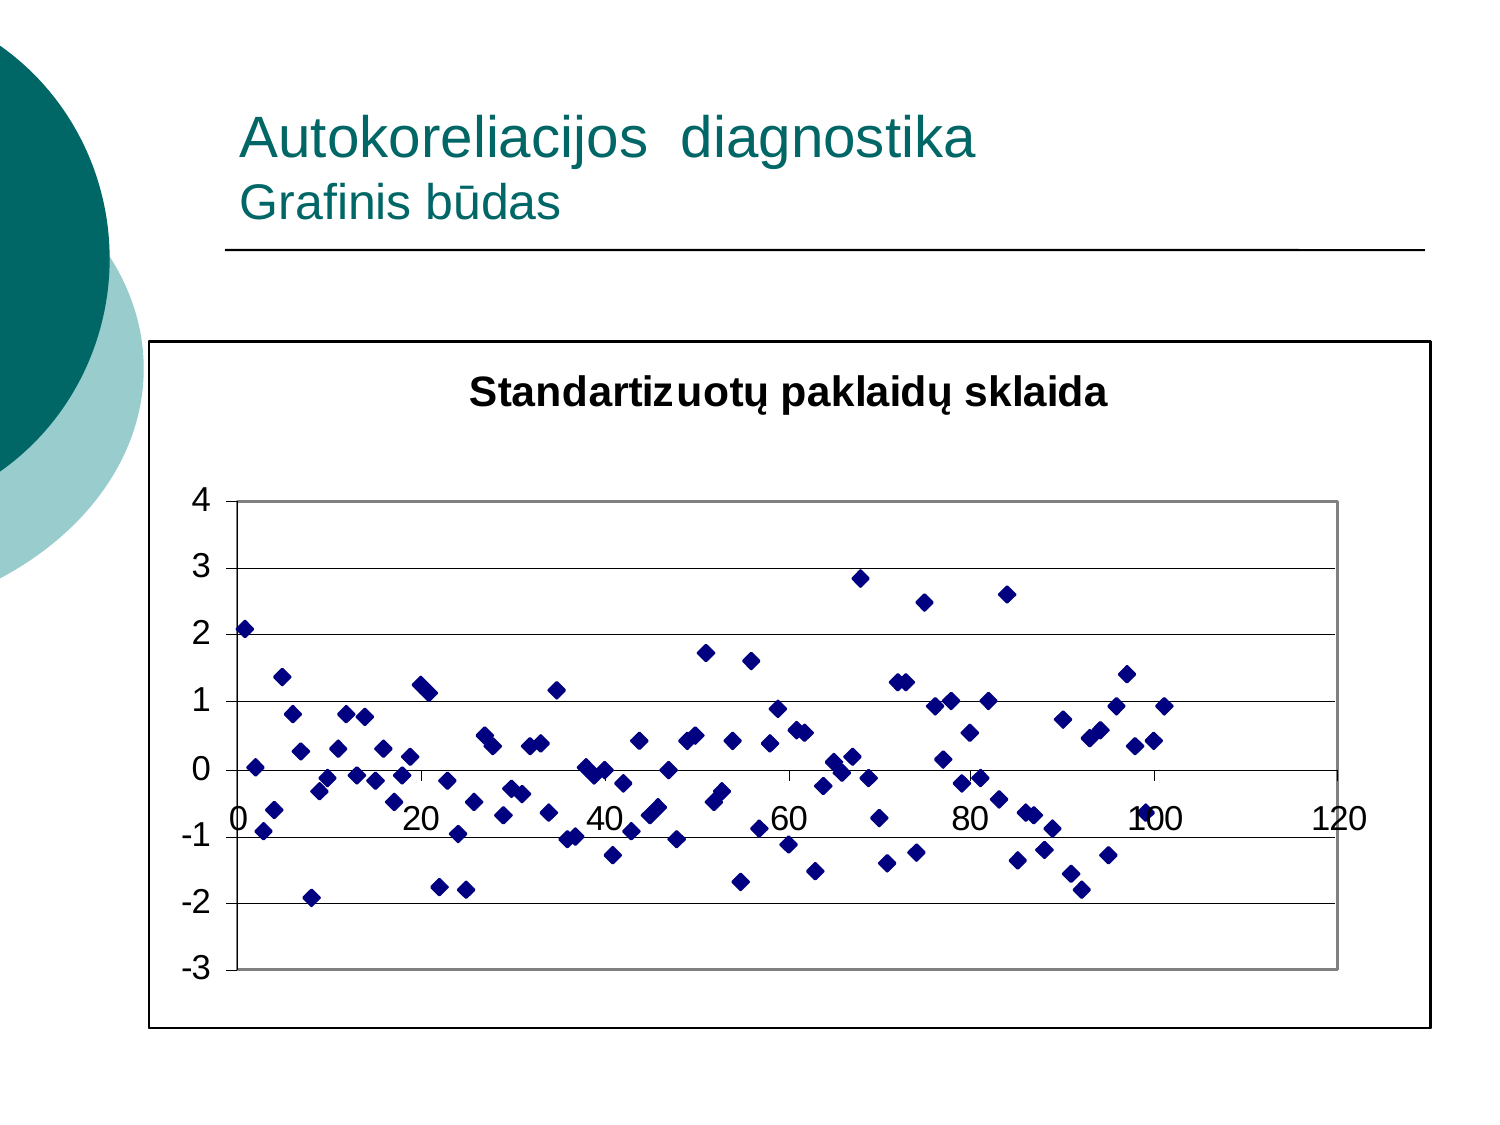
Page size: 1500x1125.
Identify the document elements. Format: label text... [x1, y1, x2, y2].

title Autokoreliacijos diagnostika Grafinis būdas [224, 49, 1425, 237]
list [135, 328, 1448, 1042]
